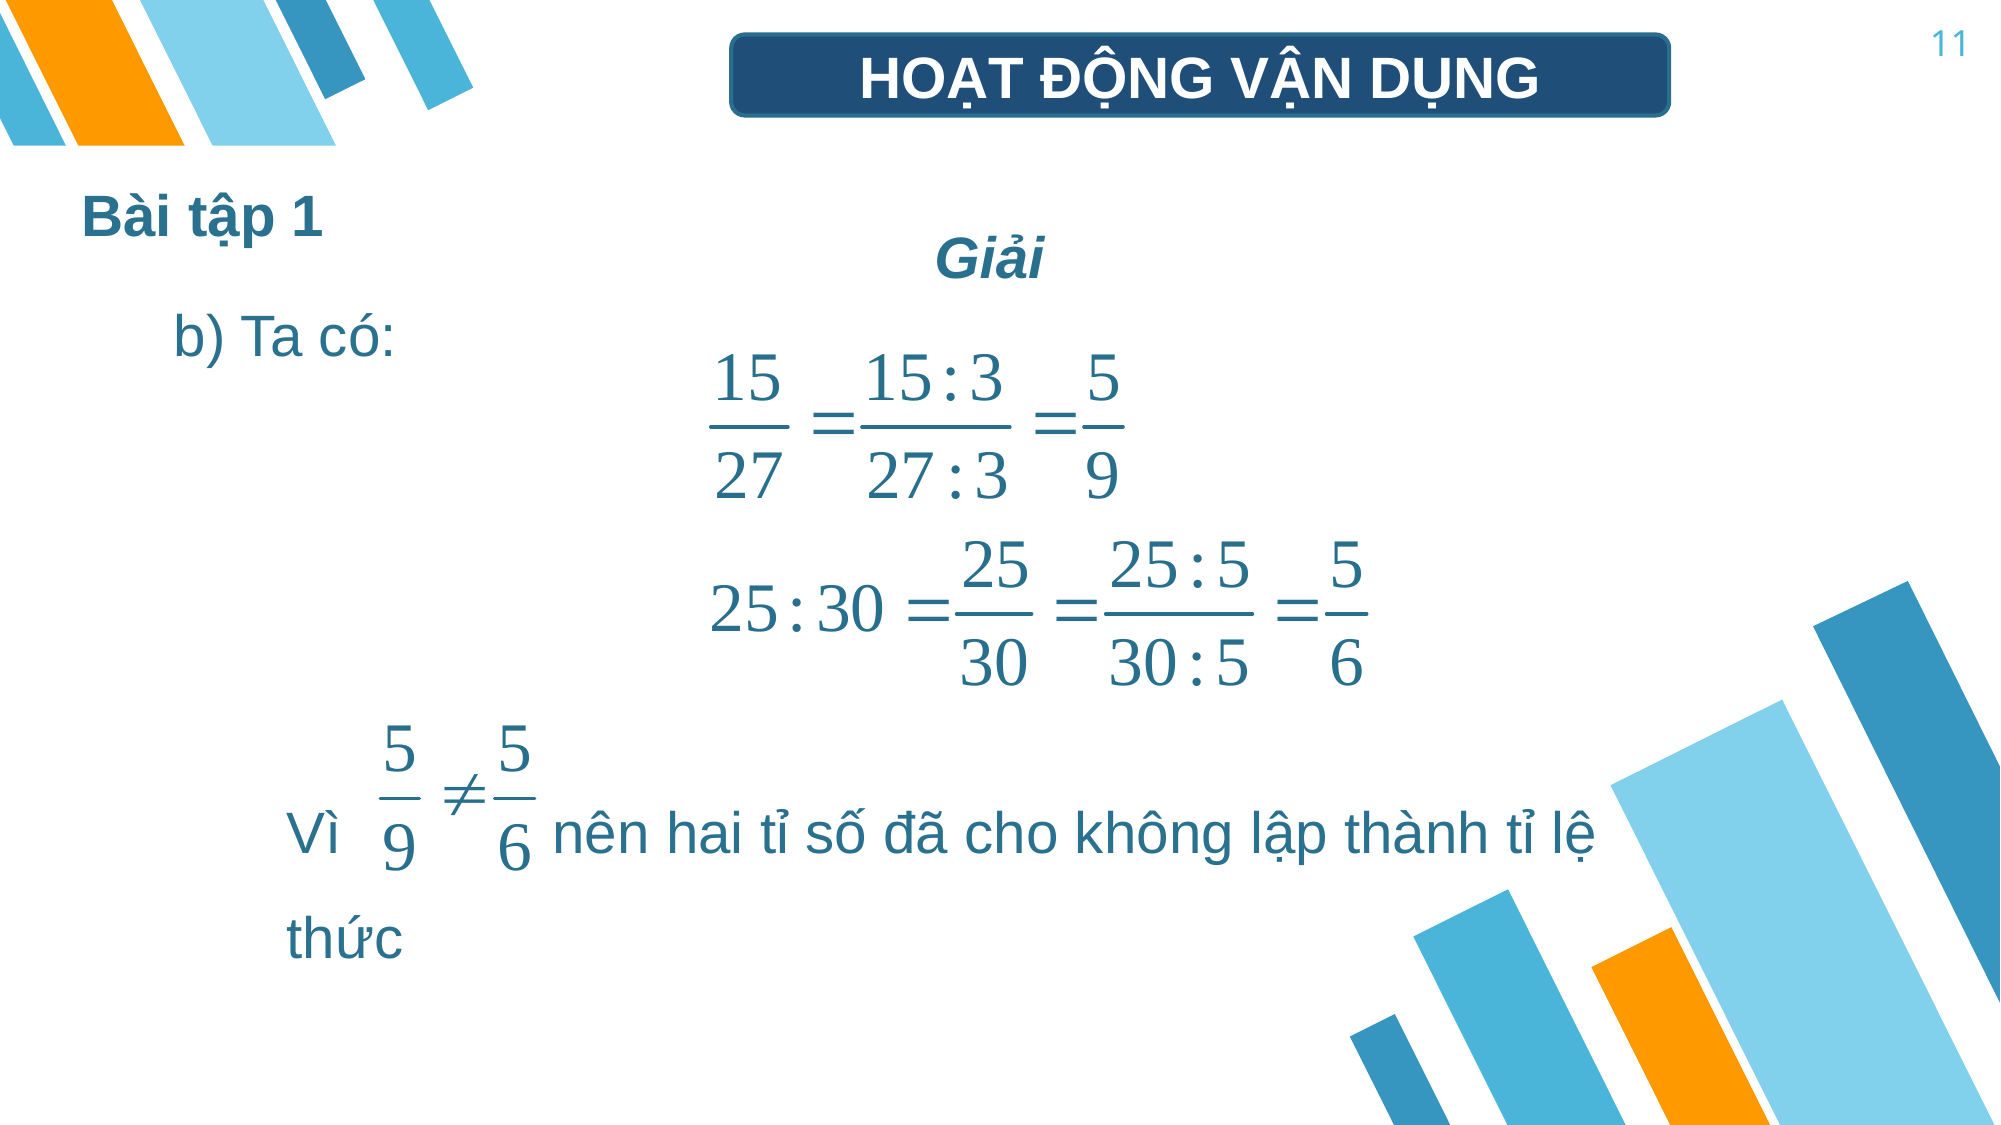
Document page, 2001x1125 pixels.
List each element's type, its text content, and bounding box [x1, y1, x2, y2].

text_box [698, 520, 1385, 702]
text_box Giải [919, 213, 1081, 298]
text_box b) Ta có: [159, 291, 429, 376]
text_box Bài tập 1 [66, 170, 1837, 256]
text_box [0, 144, 497, 251]
text_box Vì nên hai tỉ số đã cho không lập thành tỉ lệ thức [271, 752, 1632, 978]
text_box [368, 705, 549, 886]
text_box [698, 333, 1141, 515]
slide_number 11 [1871, 0, 1992, 87]
text_box HOẠT ĐỘNG VẬN DỤNG [729, 32, 1672, 118]
